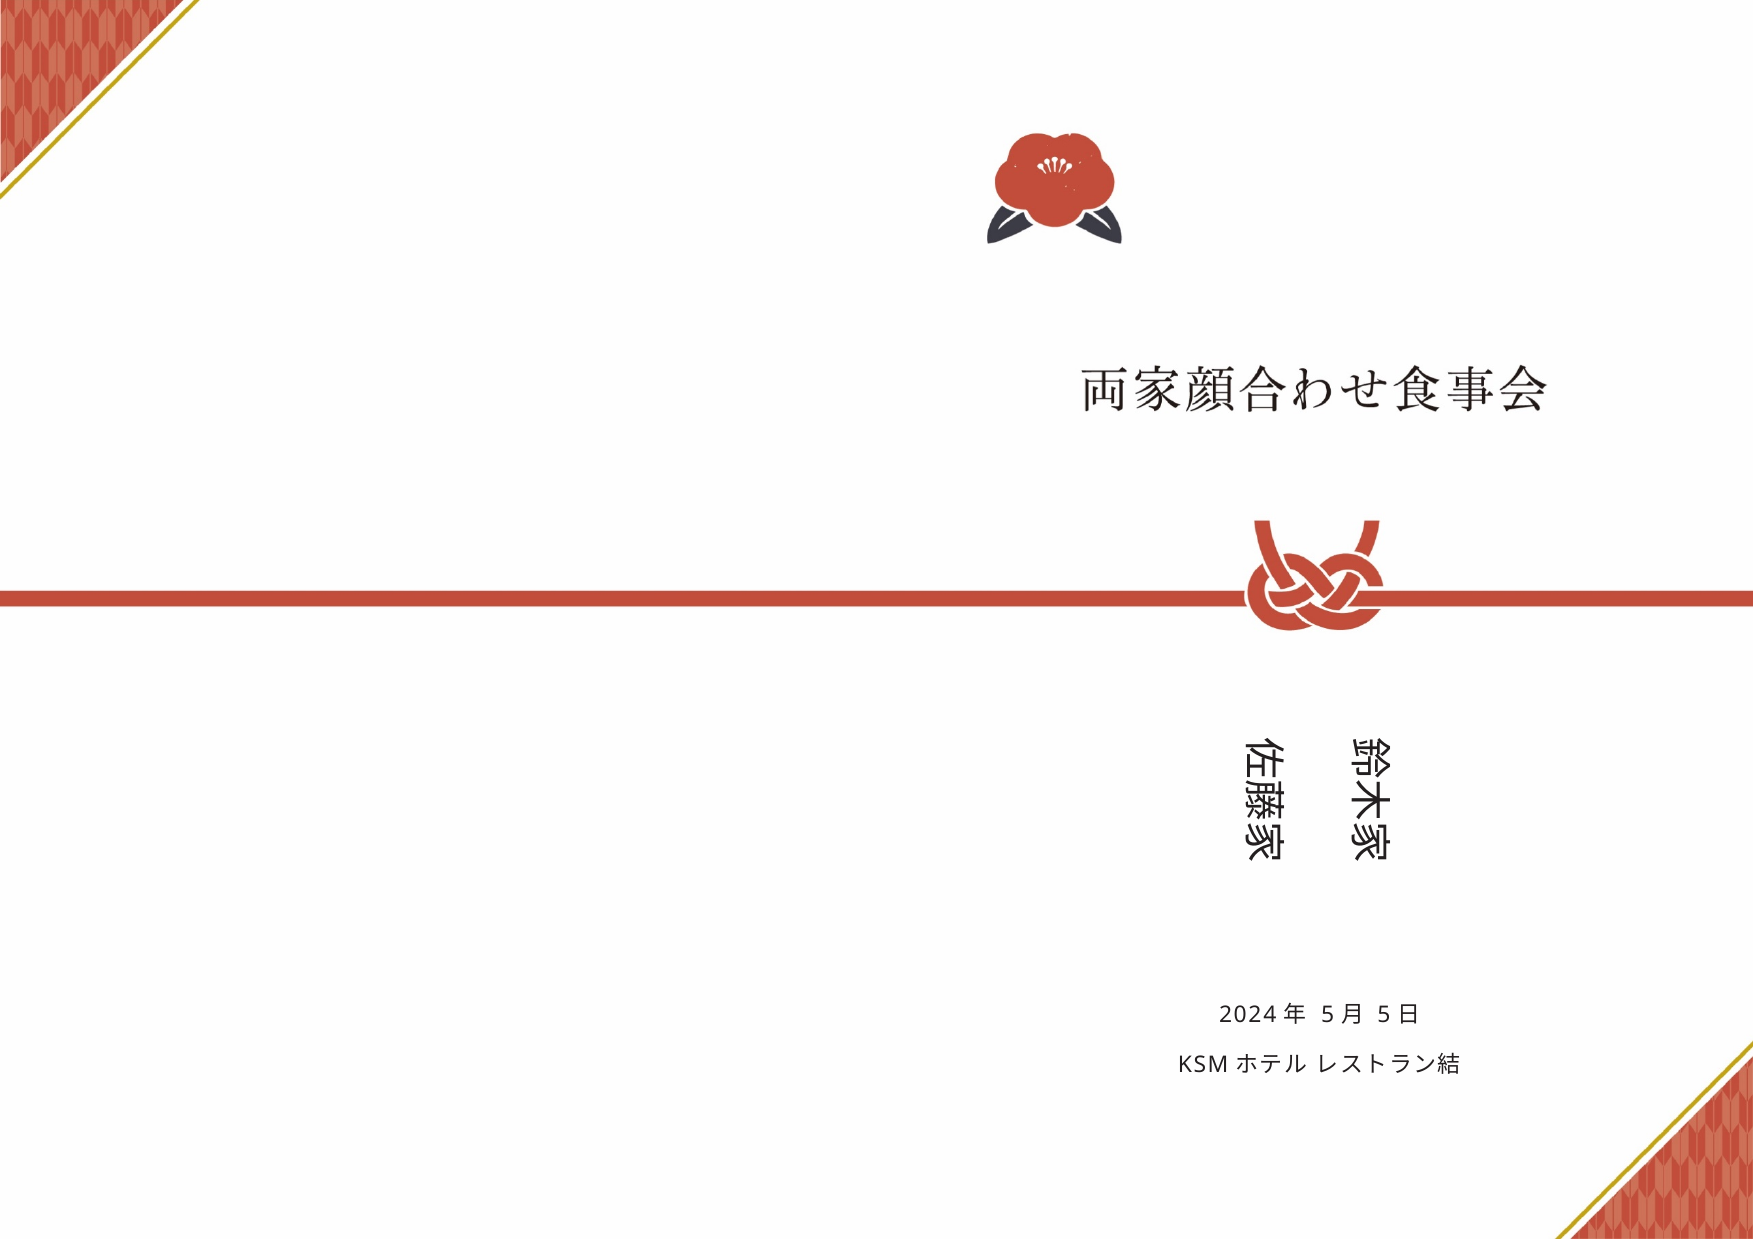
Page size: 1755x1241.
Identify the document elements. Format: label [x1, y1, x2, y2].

picture [0, 0, 1753, 1240]
text_box [1240, 733, 1397, 904]
